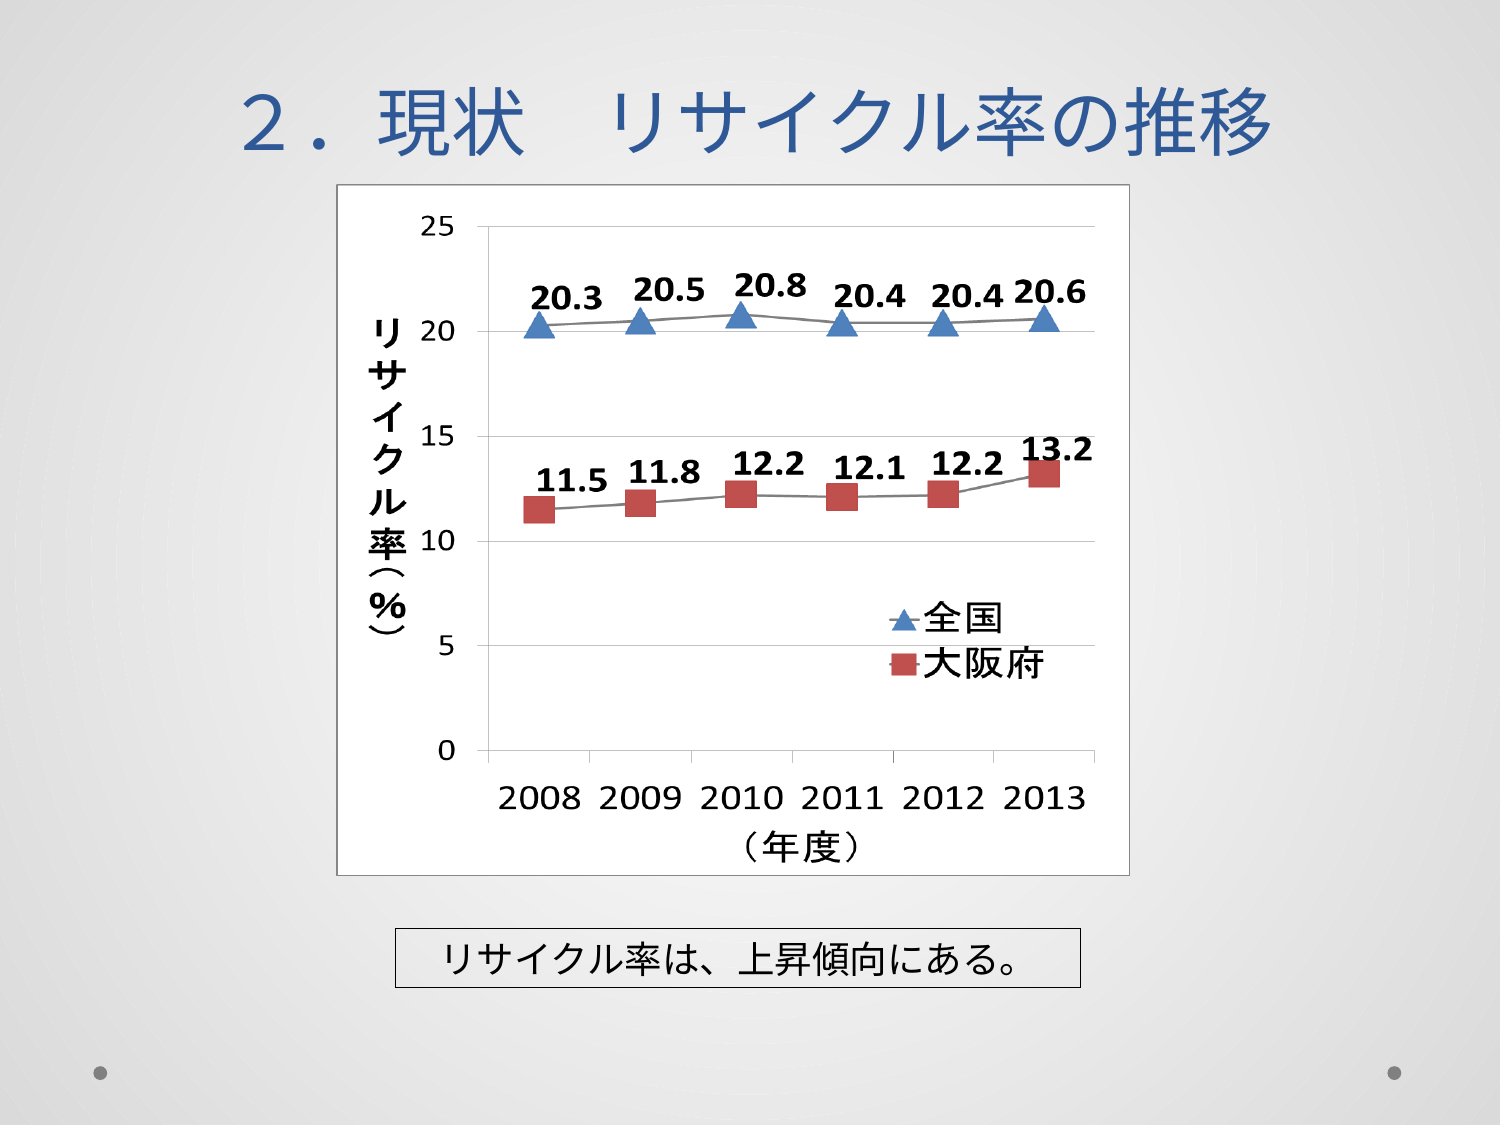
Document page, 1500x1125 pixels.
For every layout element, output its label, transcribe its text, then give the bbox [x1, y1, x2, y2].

title ２．現状 リサイクル率の推移 [75, 0, 1425, 173]
text_box リサイクル率は、上昇傾向にある。 [395, 928, 1081, 988]
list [336, 184, 1130, 876]
